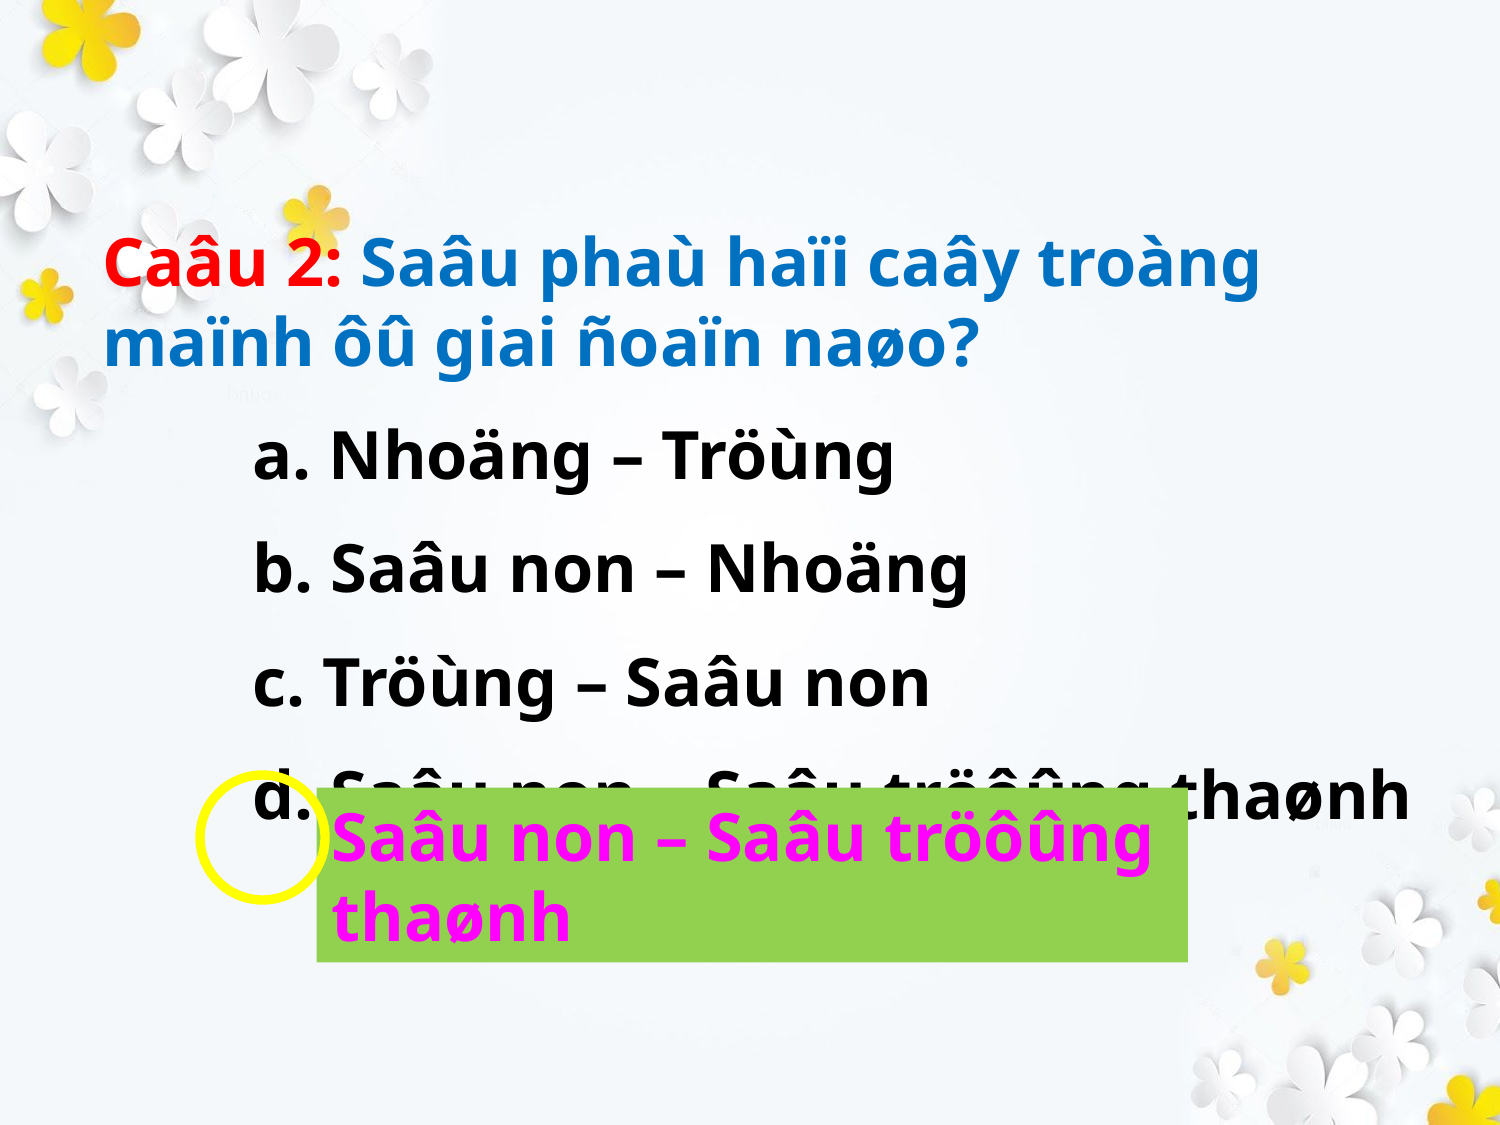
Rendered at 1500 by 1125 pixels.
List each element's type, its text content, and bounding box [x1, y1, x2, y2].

text_box [200, 774, 326, 901]
text_box Saâu non – Saâu tröôûng thaønh [316, 787, 1188, 963]
picture [0, 0, 1500, 1125]
text_box Caâu 2: Saâu phaù haïi caây troàng maïnh ôû giai ñoaïn naøo? a. Nhoäng – Tröùng b. Saâu non – Nhoäng c. Tröùng – Saâu non d. Saâu non – Saâu tröôûng thaønh [87, 212, 1438, 841]
